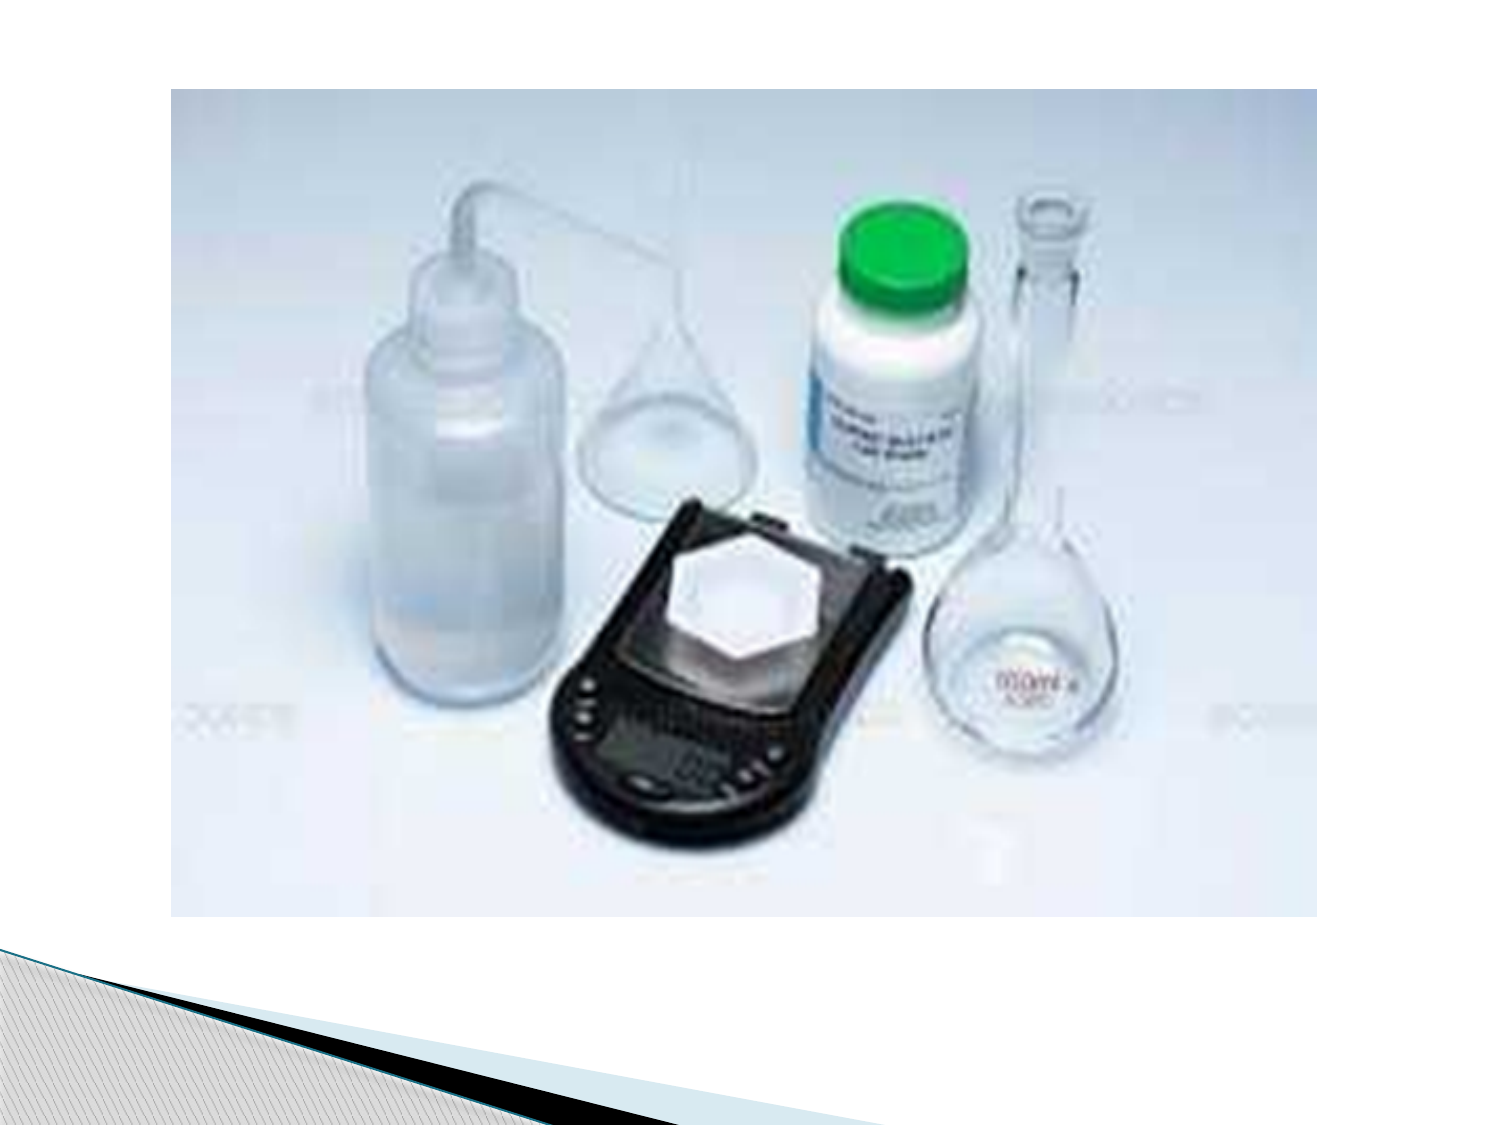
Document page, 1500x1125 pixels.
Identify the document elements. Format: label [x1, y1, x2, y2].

picture [170, 89, 1318, 918]
